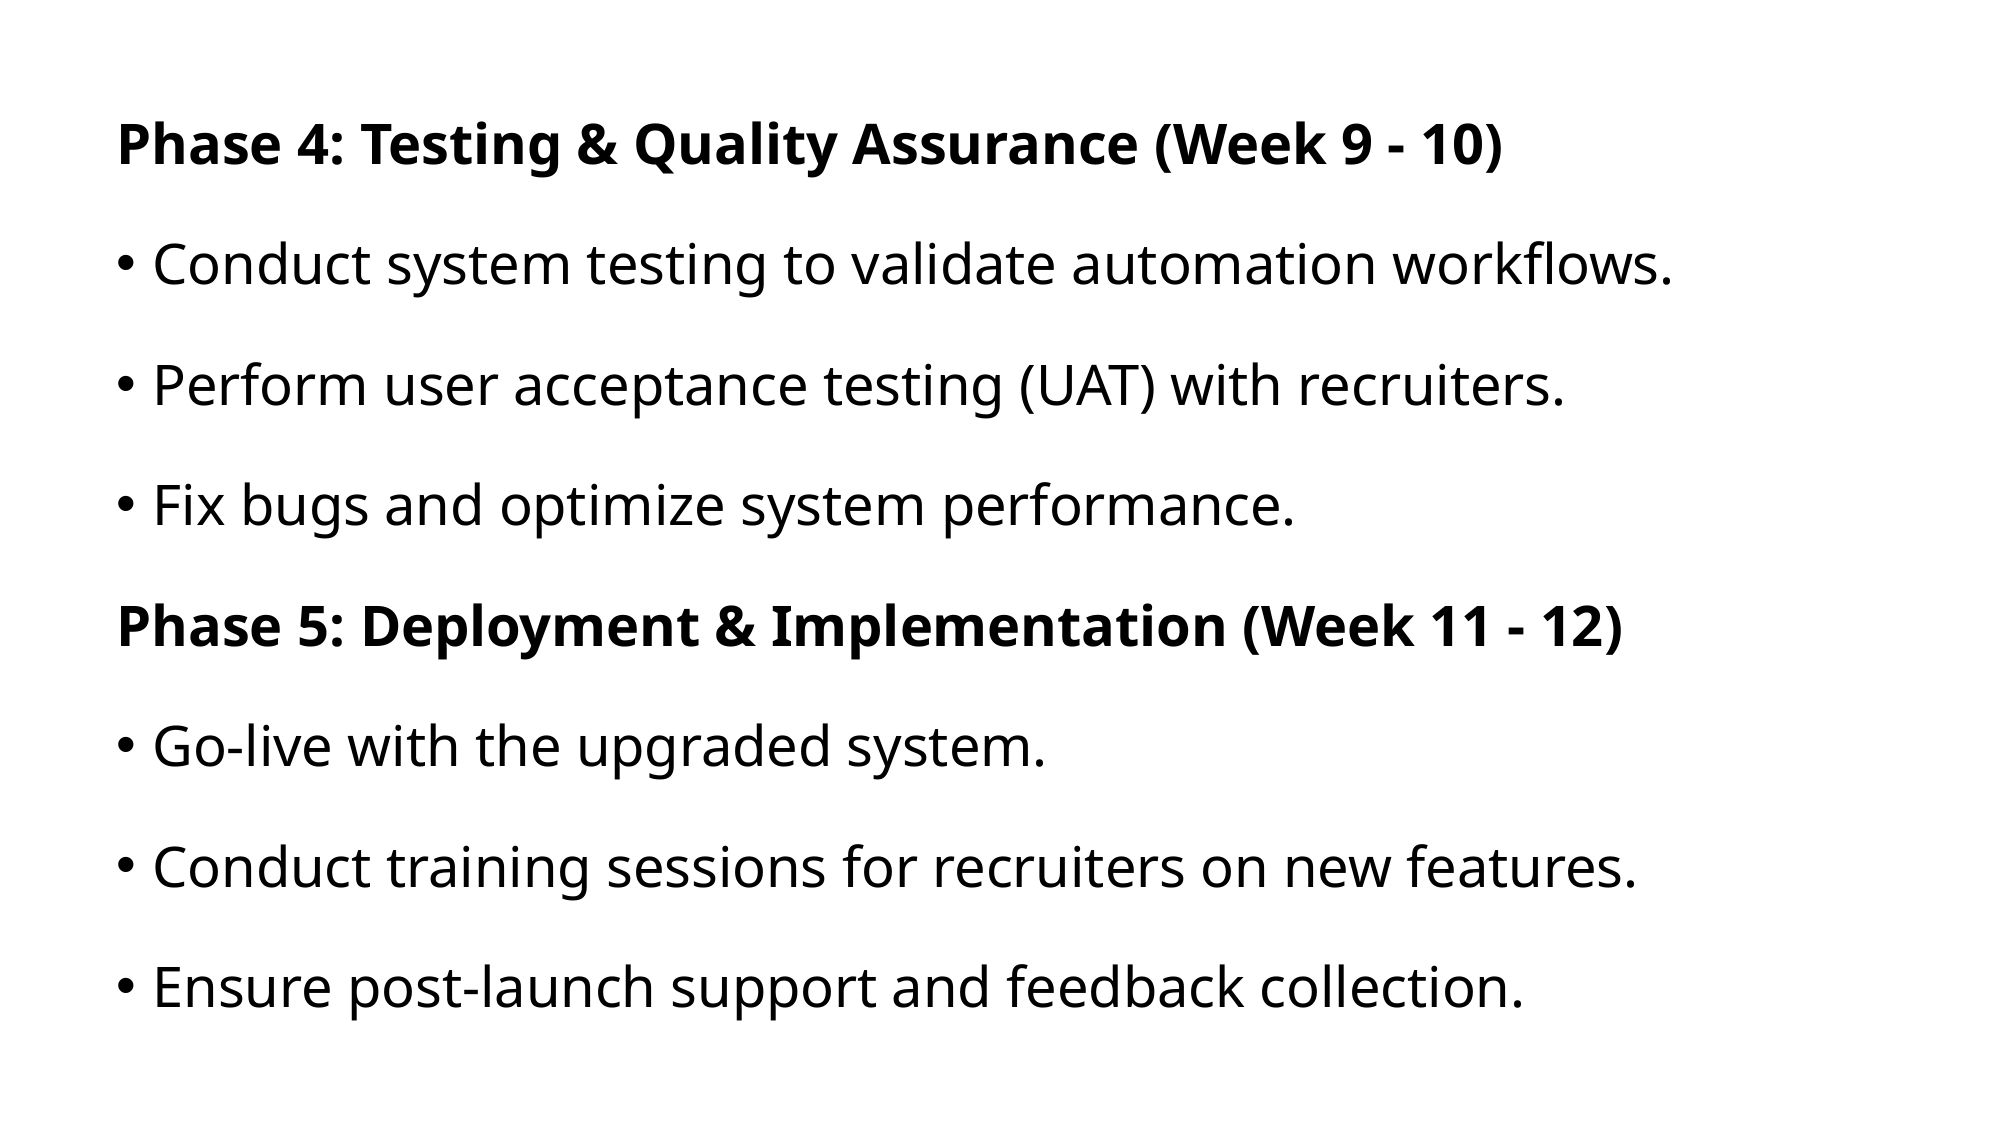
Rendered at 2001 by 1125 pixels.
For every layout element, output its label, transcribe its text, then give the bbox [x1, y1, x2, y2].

list Phase 4: Testing & Quality Assurance (Week 9 - 10) Conduct system testing to validate automation workflows. Perform user acceptance testing (UAT) with recruiters. Fix bugs and optimize system performance. Phase 5: Deployment & Implementation (Week 11 - 12) Go-live with the upgraded system. Conduct training sessions for recruiters on new features. Ensure post-launch support and feedback collection. [101, 67, 1827, 1031]
